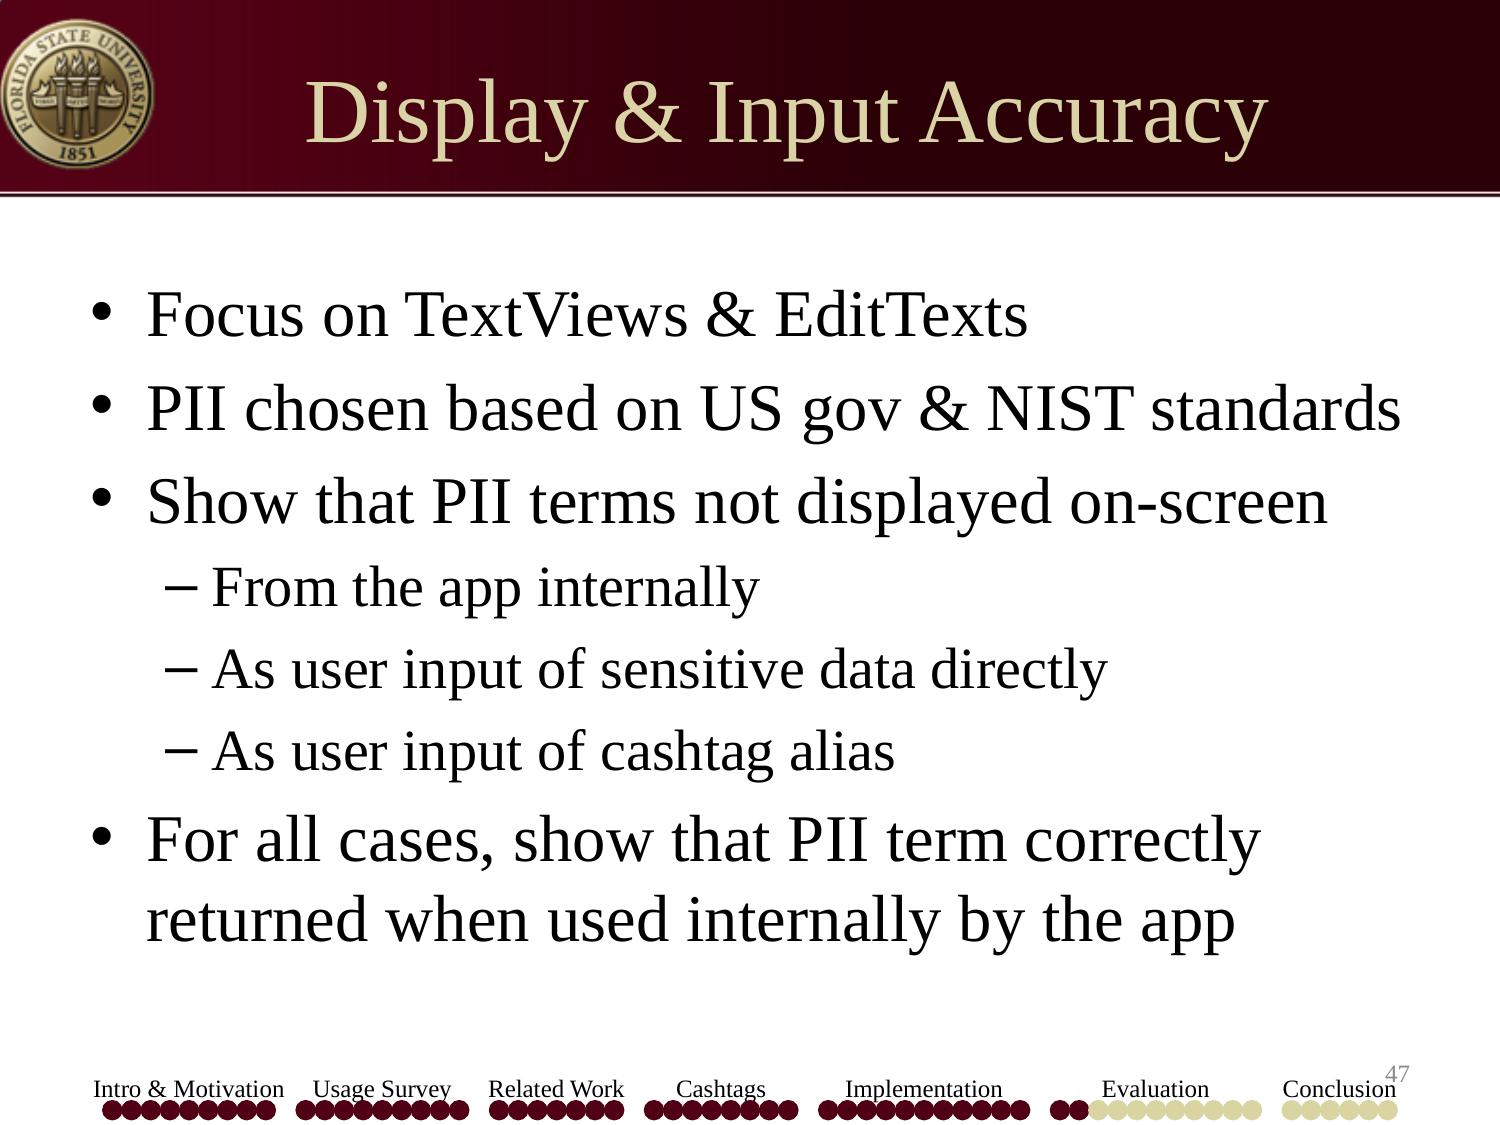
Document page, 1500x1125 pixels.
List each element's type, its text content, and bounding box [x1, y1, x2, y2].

picture [0, 1119, 1500, 1125]
title Display & Input Accuracy [112, 12, 1463, 200]
list Focus on TextViews & EditTexts PII chosen based on US gov & NIST standards Show that PII terms not displayed on-screen From the app internally As user input of sensitive data directly As user input of cashtag alias For all cases, show that PII term correctly returned when used internally by the app [75, 262, 1425, 1005]
picture [0, 0, 1500, 1072]
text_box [0, 1072, 1500, 1119]
slide_number 47 [1074, 1042, 1425, 1071]
